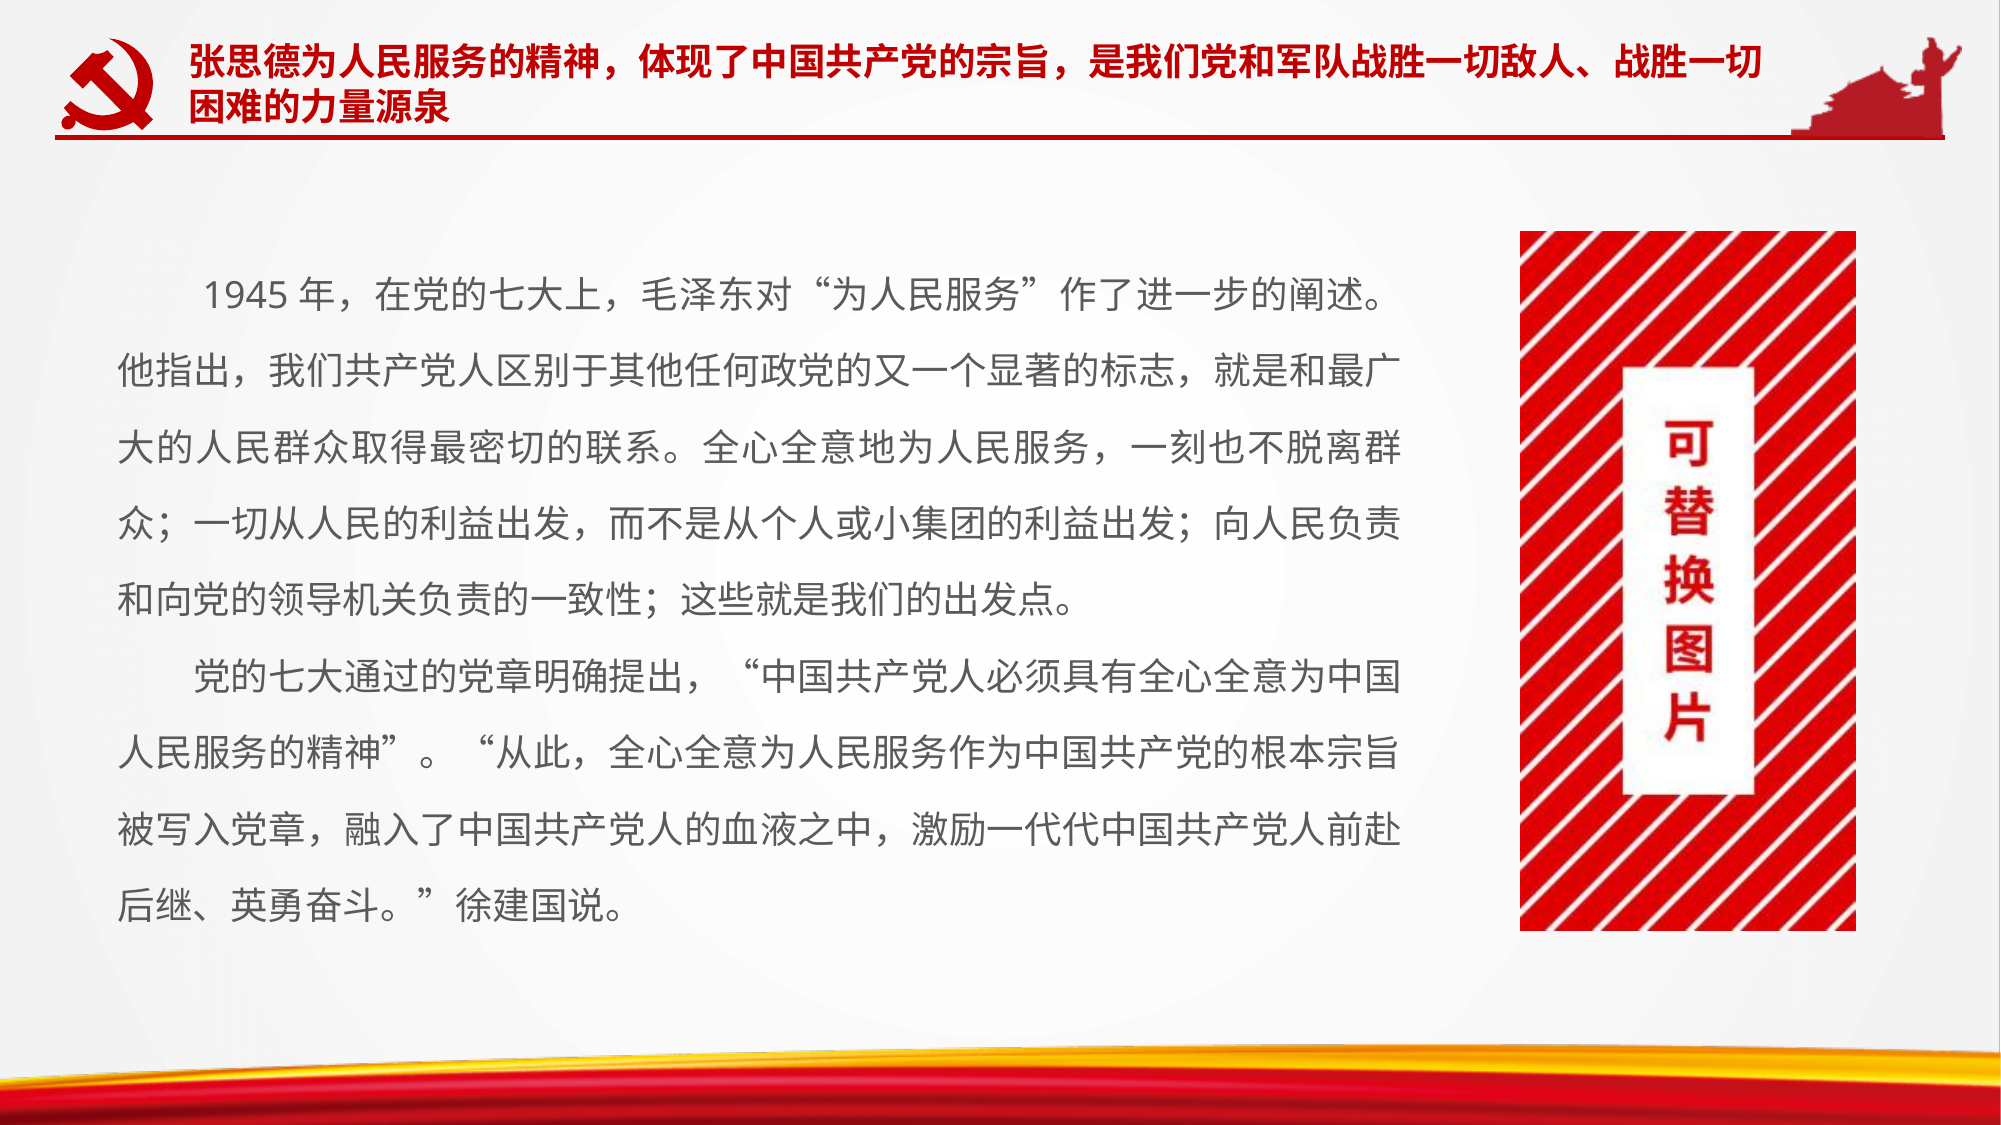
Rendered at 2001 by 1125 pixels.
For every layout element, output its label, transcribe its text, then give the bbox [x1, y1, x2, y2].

text_box 1945年，在党的七大上，毛泽东对“为人民服务”作了进一步的阐述。他指出，我们共产党人区别于其他任何政党的又一个显著的标志，就是和最广大的人民群众取得最密切的联系。全心全意地为人民服务，一刻也不脱离群众；一切从人民的利益出发，而不是从个人或小集团的利益出发；向人民负责和向党的领导机关负责的一致性；这些就是我们的出发点。 党的七大通过的党章明确提出，“中国共产党人必须具有全心全意为中国人民服务的精神”。“从此，全心全意为人民服务作为中国共产党的根本宗旨被写入党章，融入了中国共产党人的血液之中，激励一代代中国共产党人前赴后继、英勇奋斗。”徐建国说。 [102, 231, 1418, 935]
text_box 张思德为人民服务的精神，体现了中国共产党的宗旨，是我们党和军队战胜一切敌人、战胜一切困难的力量源泉 [173, 30, 1792, 136]
text_box [61, 38, 154, 131]
picture [0, 0, 2001, 1125]
